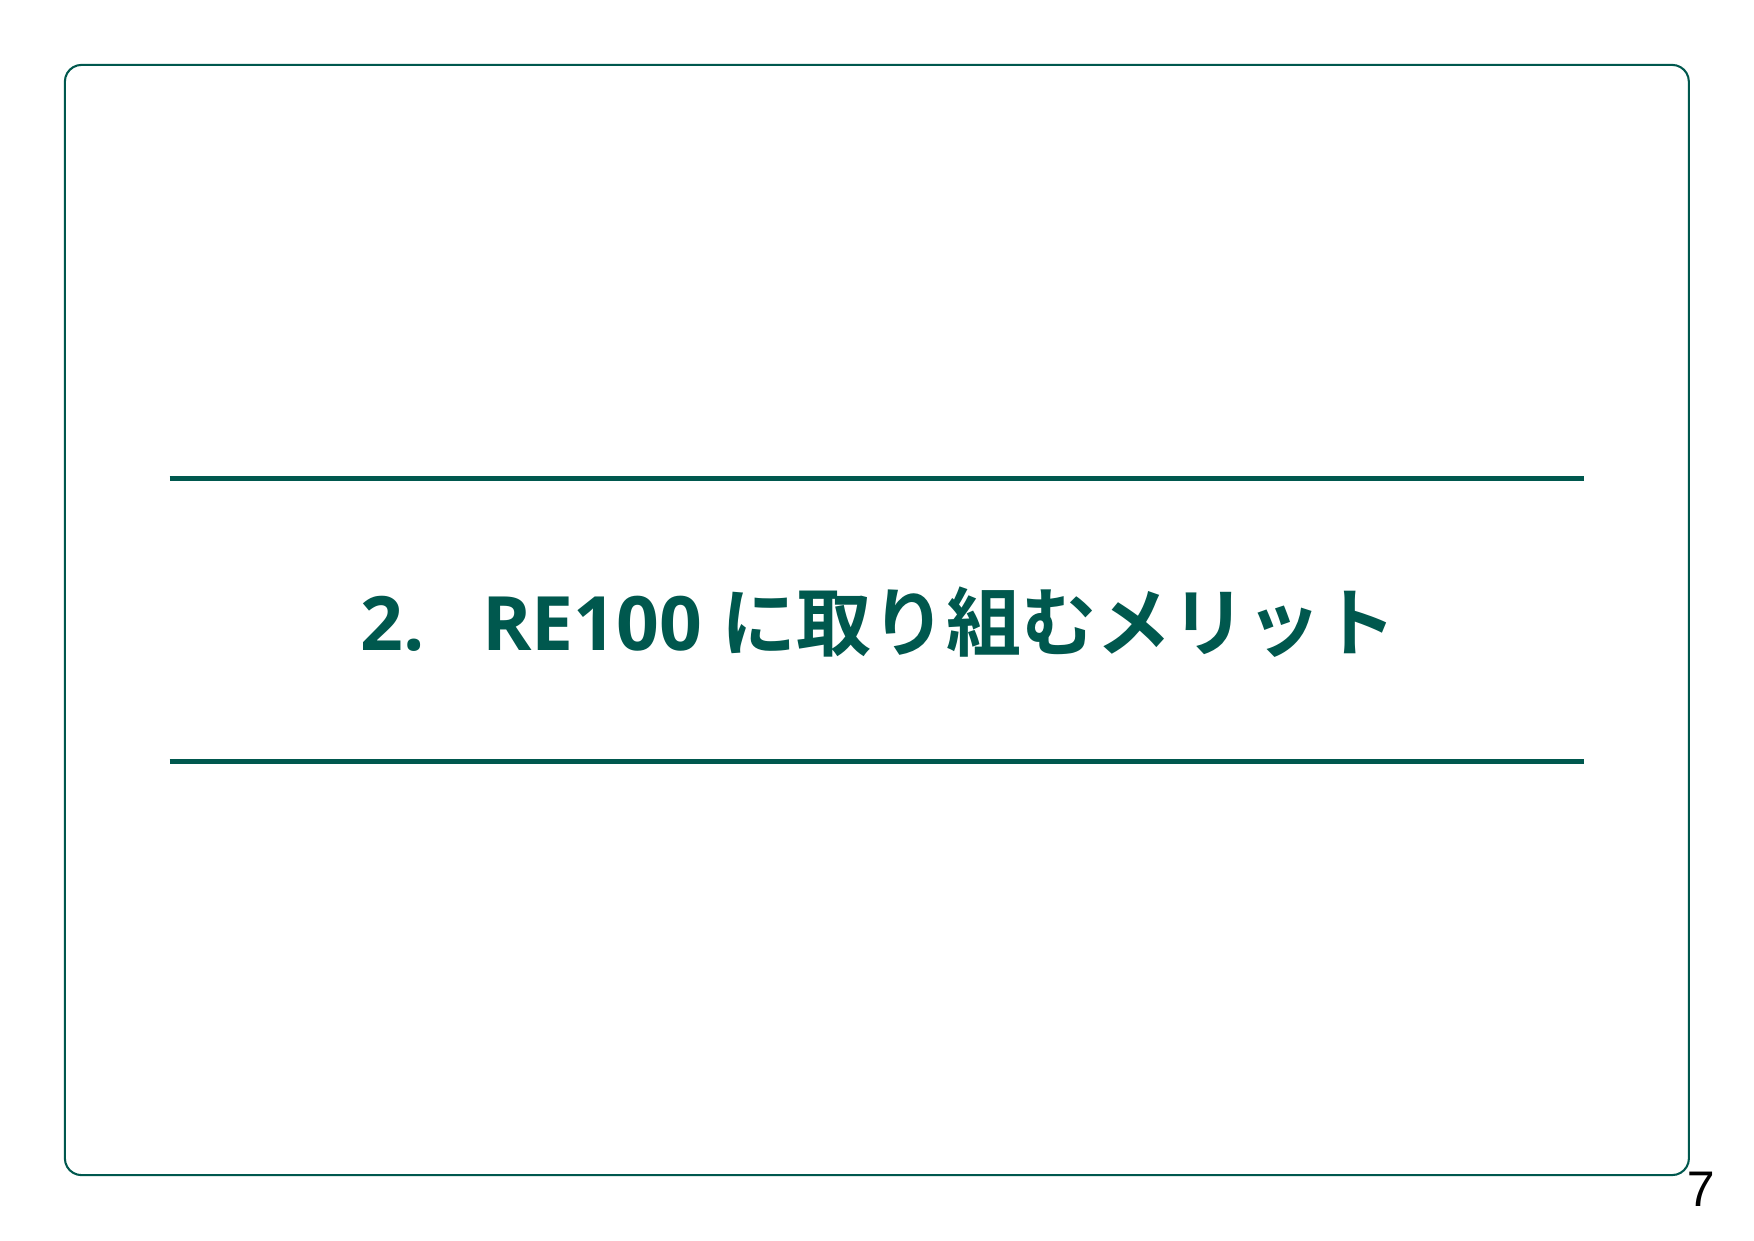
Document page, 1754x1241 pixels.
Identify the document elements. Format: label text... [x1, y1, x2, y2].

title RE100に取り組むメリット [169, 478, 1587, 762]
